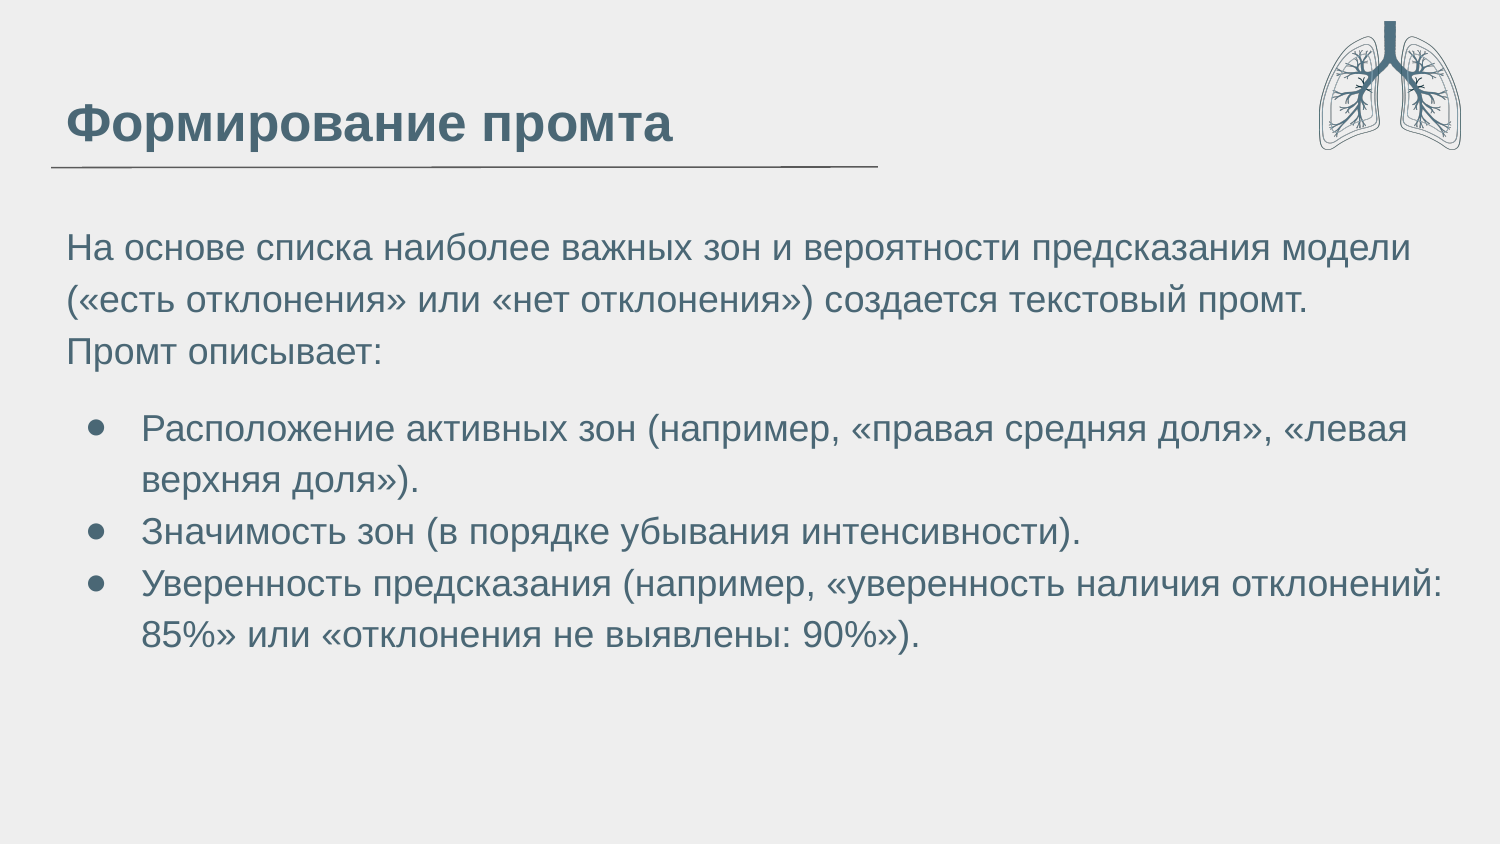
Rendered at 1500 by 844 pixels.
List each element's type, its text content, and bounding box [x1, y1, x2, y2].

picture [1319, 20, 1461, 152]
list На основе списка наиболее важных зон и вероятности предсказания модели («есть отклонения» или «нет отклонения») создается текстовый промт. Промт описывает: Расположение активных зон (например, «правая средняя доля», «левая верхняя доля»). Значимость зон (в порядке убывания интенсивности). Уверенность предсказания (например, «уверенность наличия отклонений: 85%» или «отклонения не выявлены: 90%»). [51, 201, 1461, 826]
title Формирование промта [51, 72, 1449, 167]
